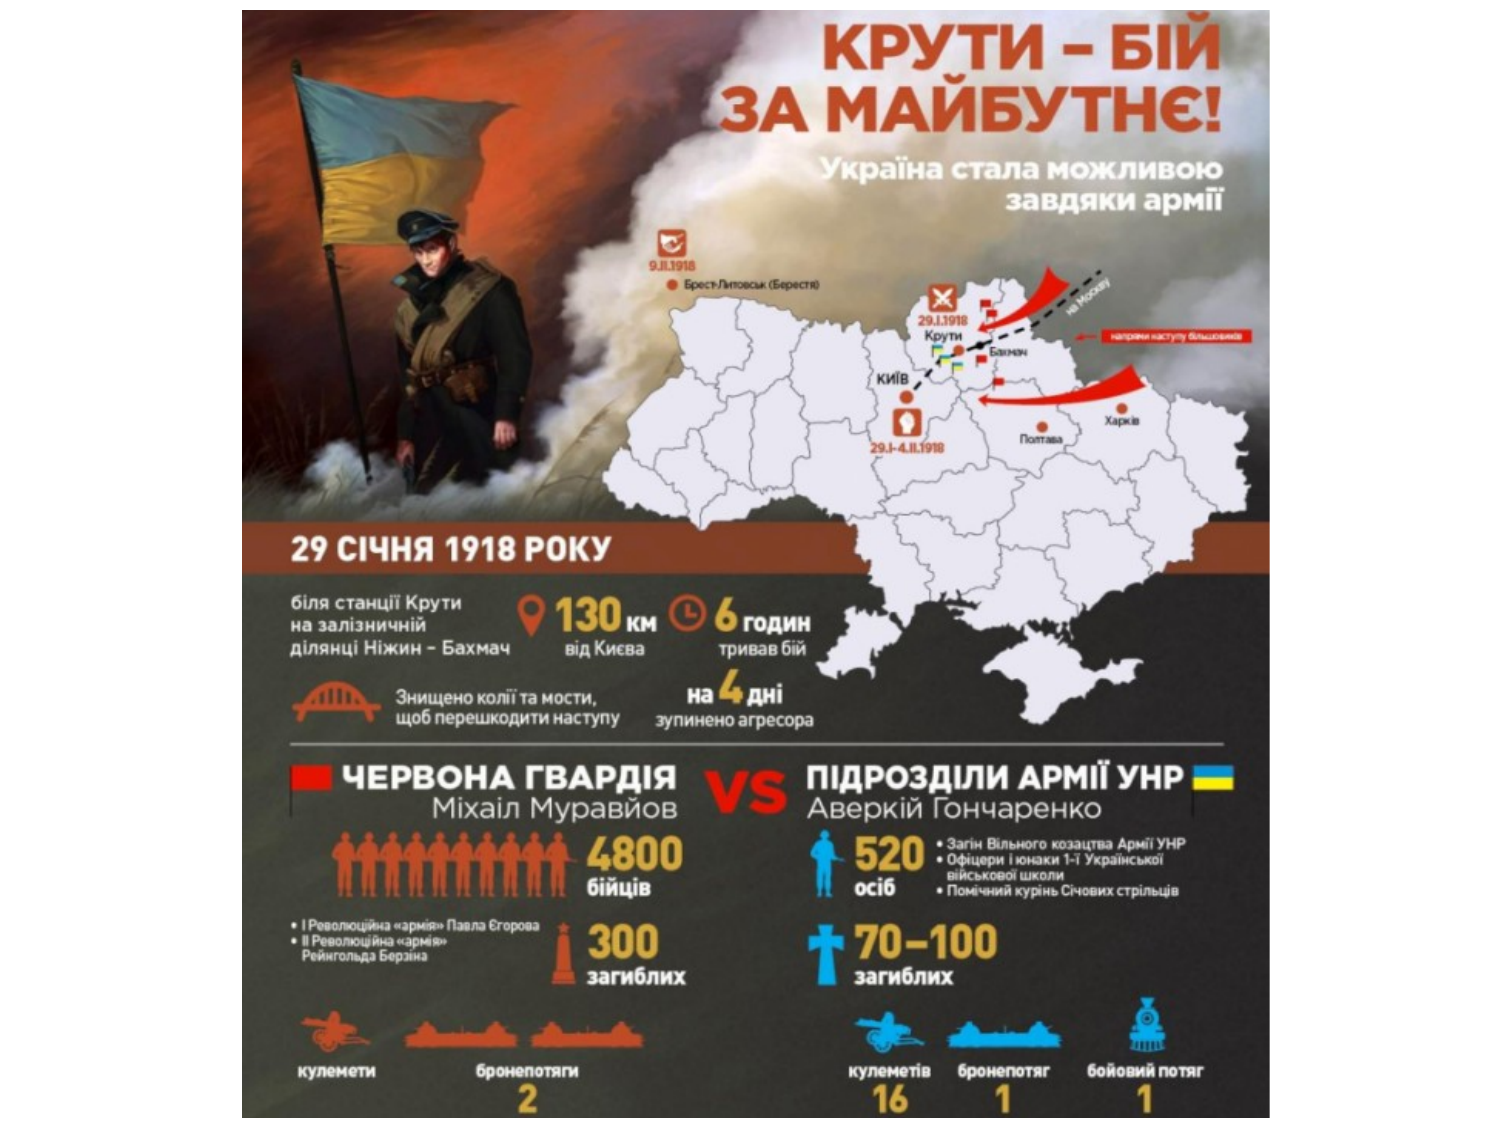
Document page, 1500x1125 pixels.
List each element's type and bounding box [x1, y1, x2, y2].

picture [241, 9, 1270, 1118]
